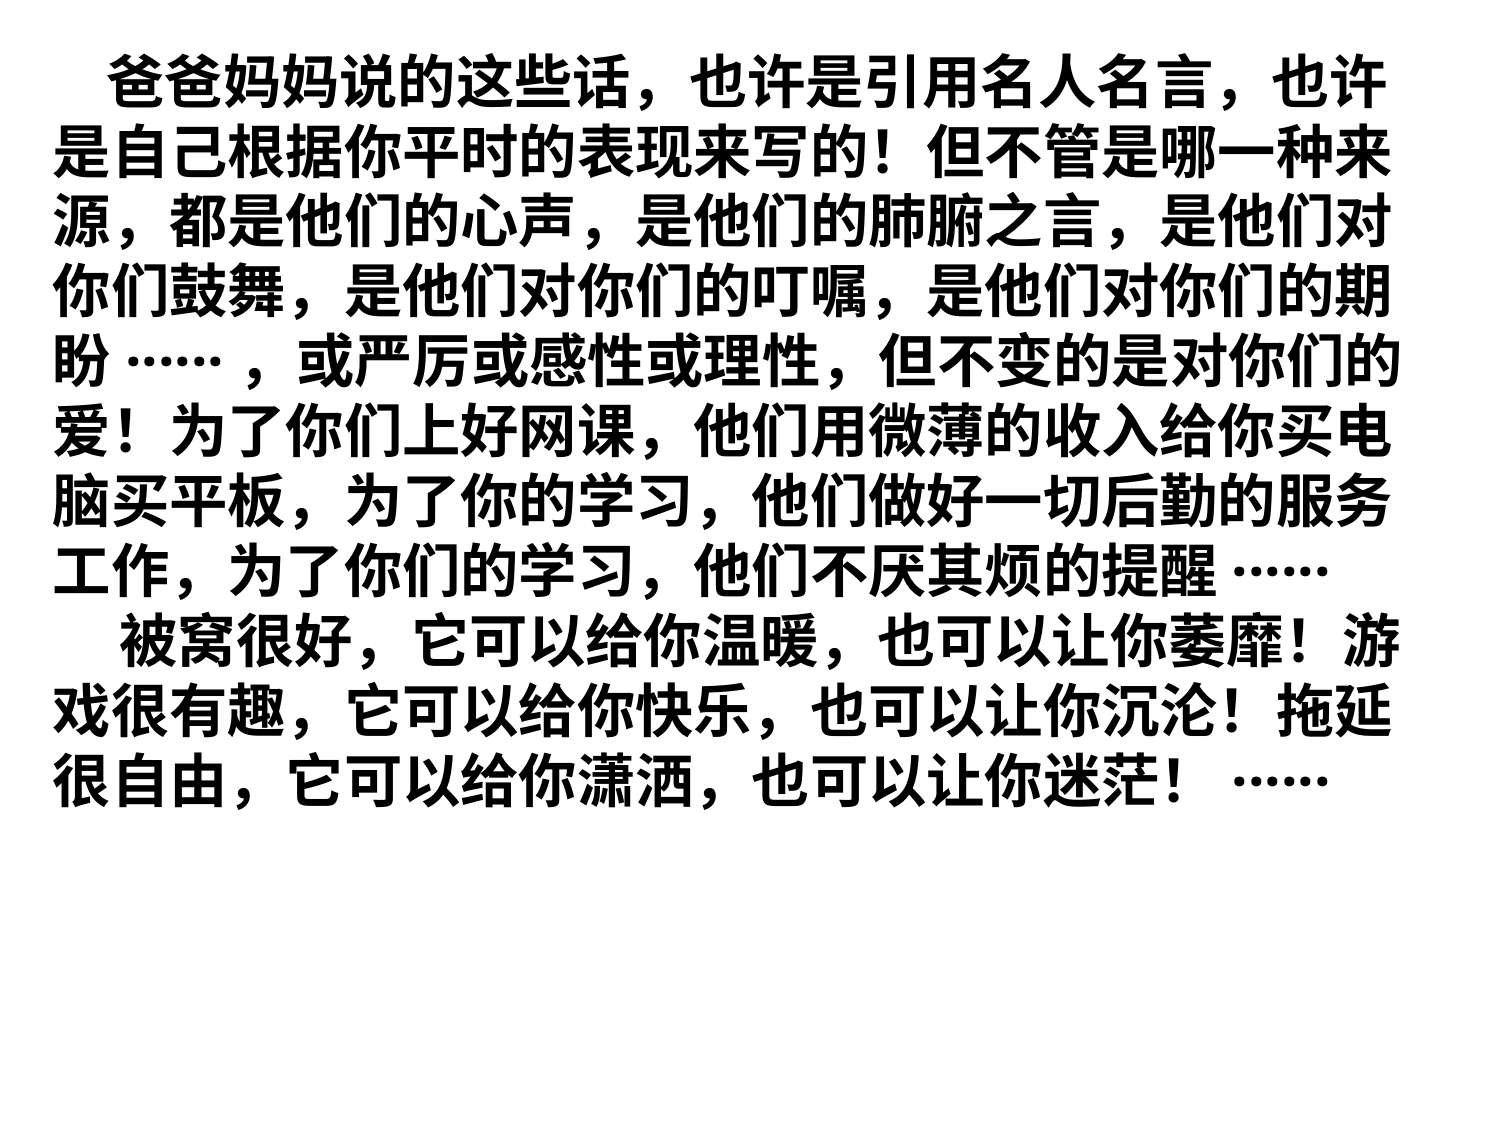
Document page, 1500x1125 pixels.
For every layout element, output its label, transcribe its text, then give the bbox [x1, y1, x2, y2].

text_box 爸爸妈妈说的这些话，也许是引用名人名言，也许是自己根据你平时的表现来写的！但不管是哪一种来源，都是他们的心声，是他们的肺腑之言，是他们对你们鼓舞，是他们对你们的叮嘱，是他们对你们的期盼······，或严厉或感性或理性，但不变的是对你们的爱！为了你们上好网课，他们用微薄的收入给你买电脑买平板，为了你的学习，他们做好一切后勤的服务工作，为了你们的学习，他们不厌其烦的提醒······ 被窝很好，它可以给你温暖，也可以让你萎靡！游戏很有趣，它可以给你快乐，也可以让你沉沦！拖延很自由，它可以给你潇洒，也可以让你迷茫！······ [38, 37, 1452, 892]
